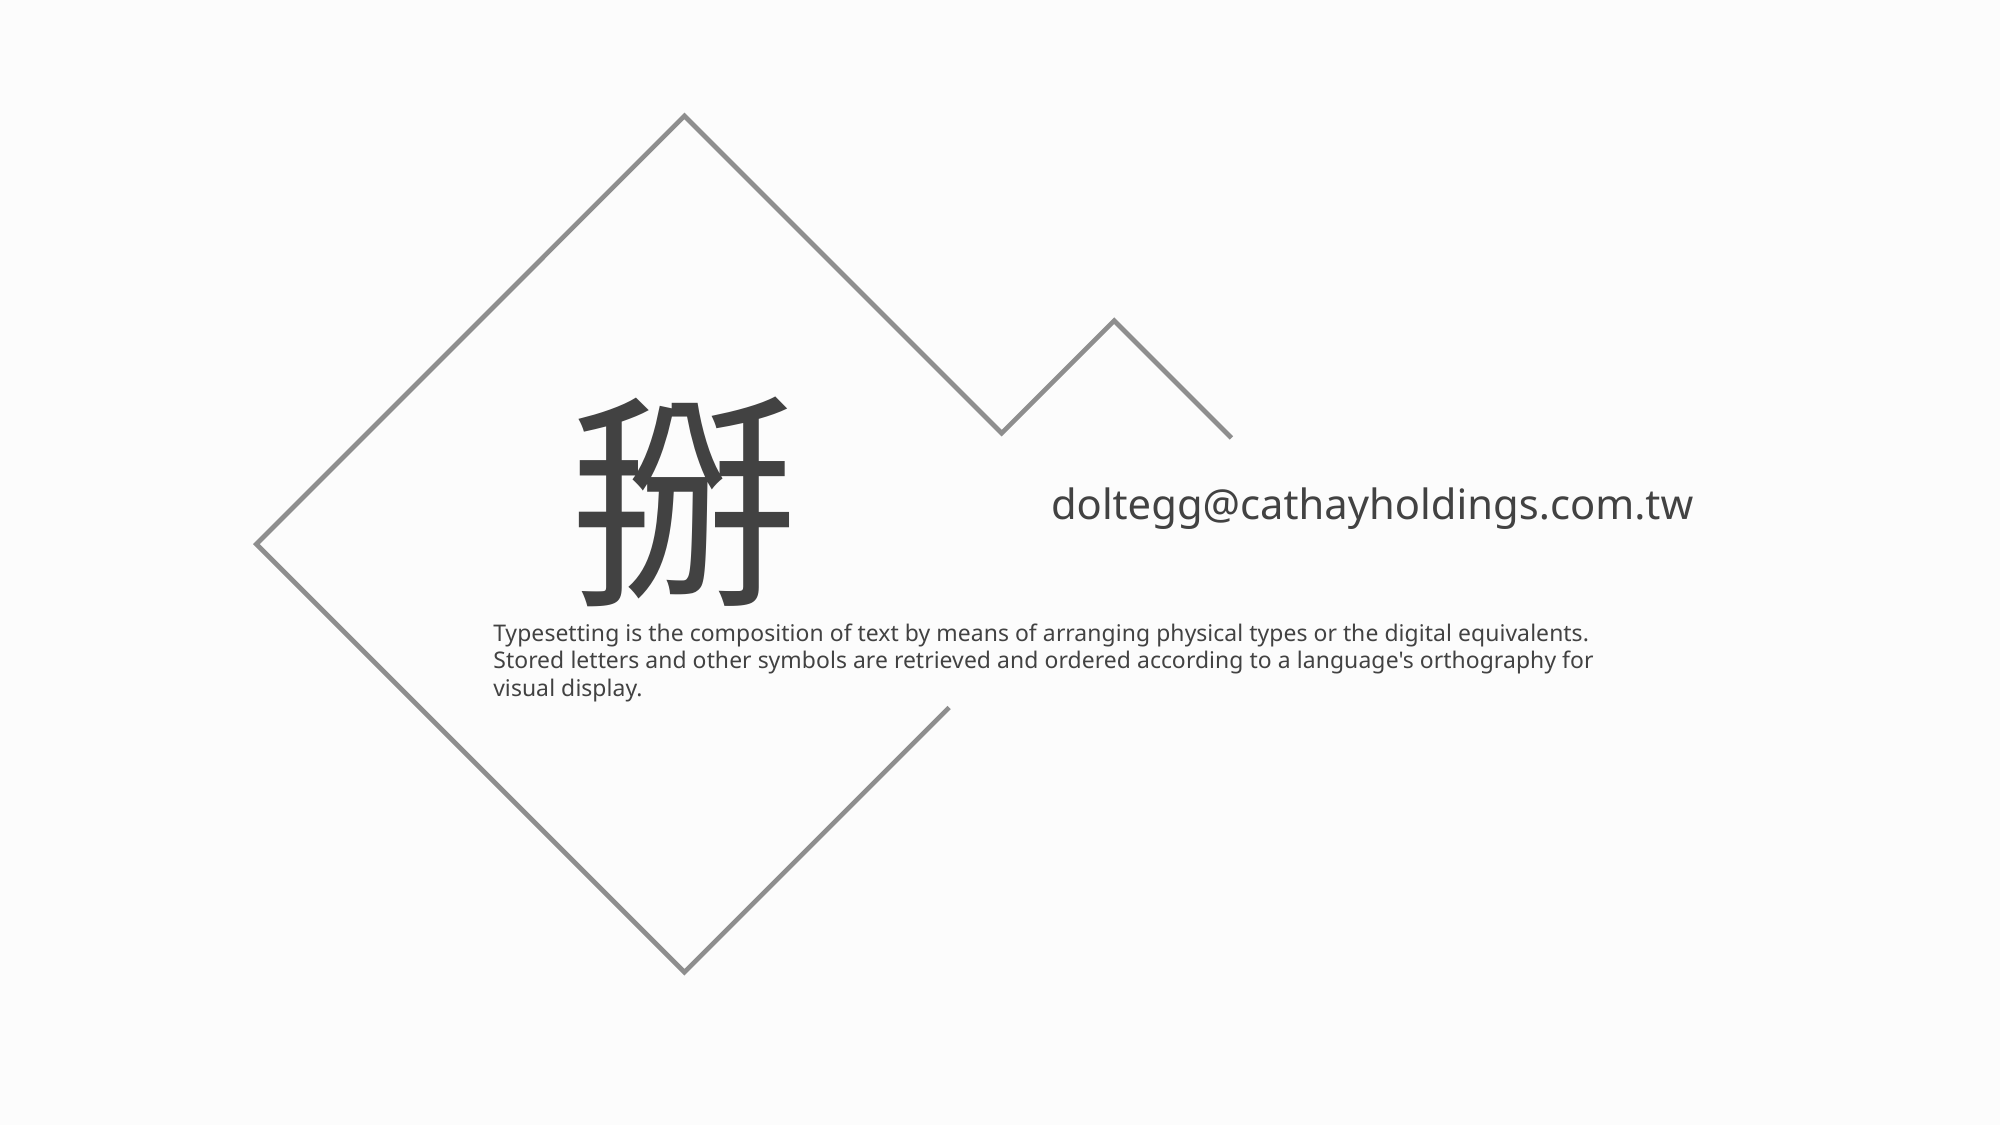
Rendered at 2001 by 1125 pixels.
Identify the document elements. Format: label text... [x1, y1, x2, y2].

text_box 掰 [554, 352, 814, 642]
text_box doltegg@cathayholdings.com.tw [1000, 470, 1745, 536]
